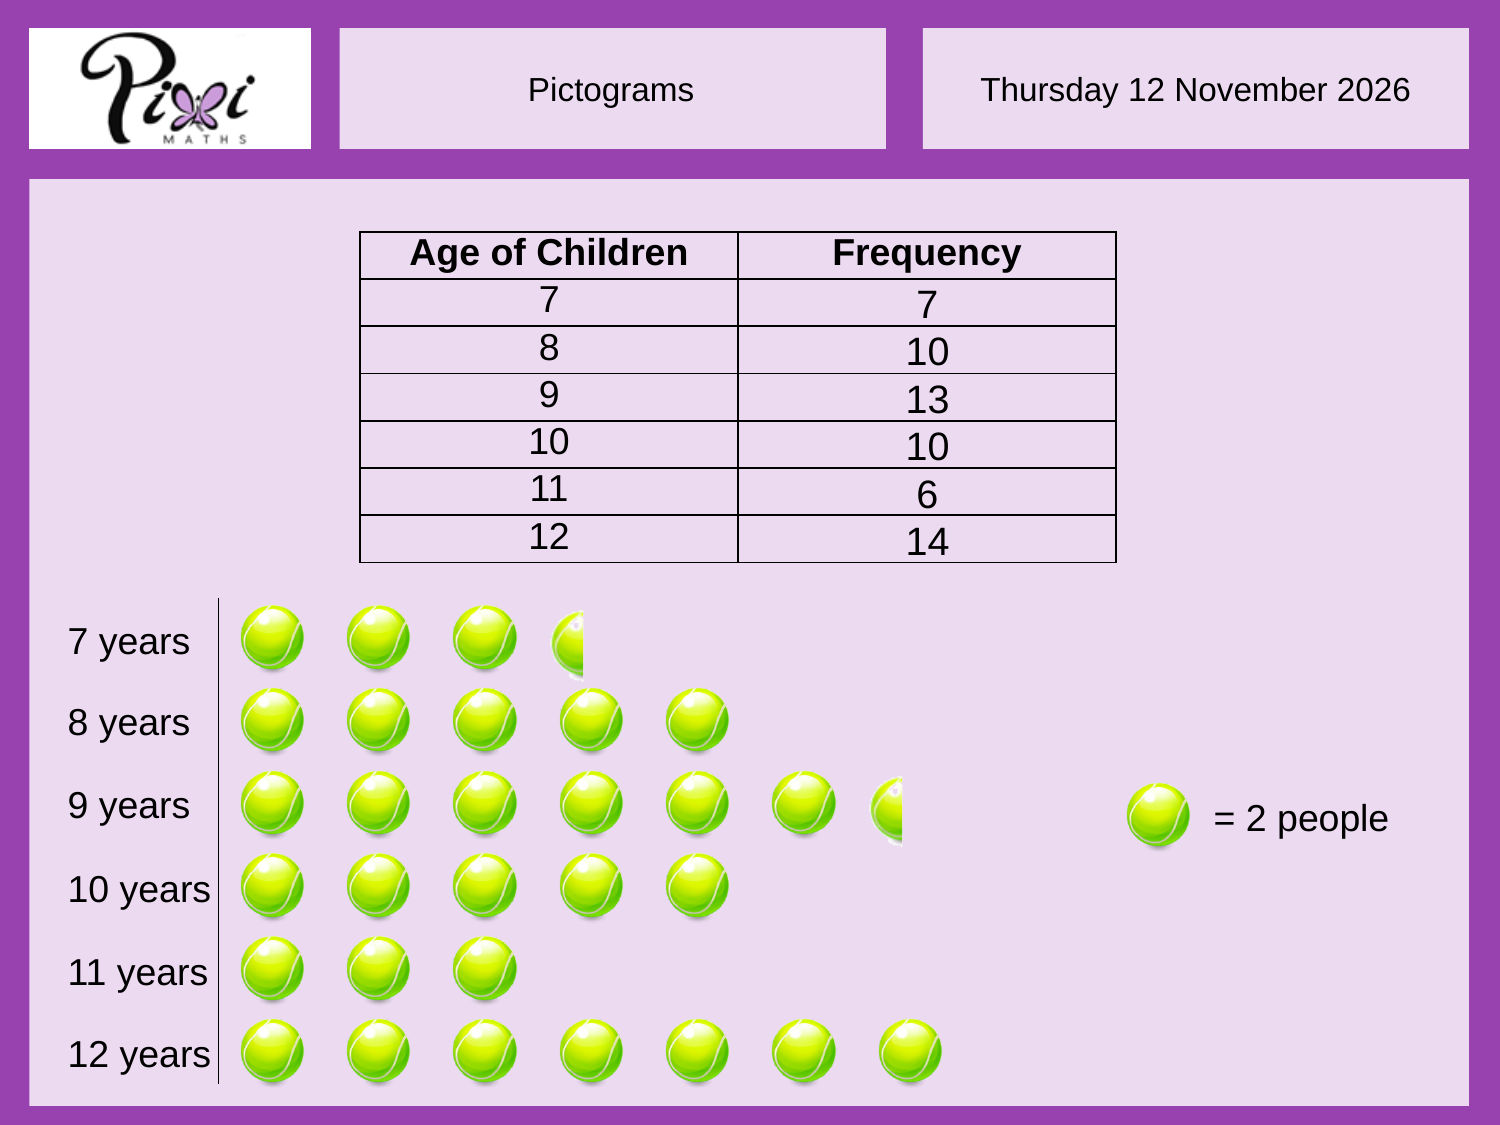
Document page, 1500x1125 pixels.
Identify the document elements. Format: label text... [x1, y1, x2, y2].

table_cell 10 [361, 422, 737, 467]
text_box 7 10 13 10 6 14 [738, 271, 1117, 571]
table_cell 12 [361, 516, 737, 562]
table_cell 9 [361, 374, 737, 420]
text_box 12 years [53, 1023, 214, 1083]
table_cell 11 [361, 469, 737, 514]
text_box = 2 people [1205, 786, 1459, 847]
text_box 10 years [53, 857, 214, 918]
table_header Frequency [739, 233, 1115, 271]
text_box 9 years [53, 773, 214, 834]
table_header Age of Children [361, 233, 737, 278]
picture [0, 0, 1500, 1125]
table_cell 8 [361, 327, 737, 373]
table_cell 7 [361, 280, 737, 325]
text_box 7 years [53, 609, 214, 670]
text_box 11 years [53, 940, 214, 1001]
text_box 8 years [53, 690, 214, 751]
